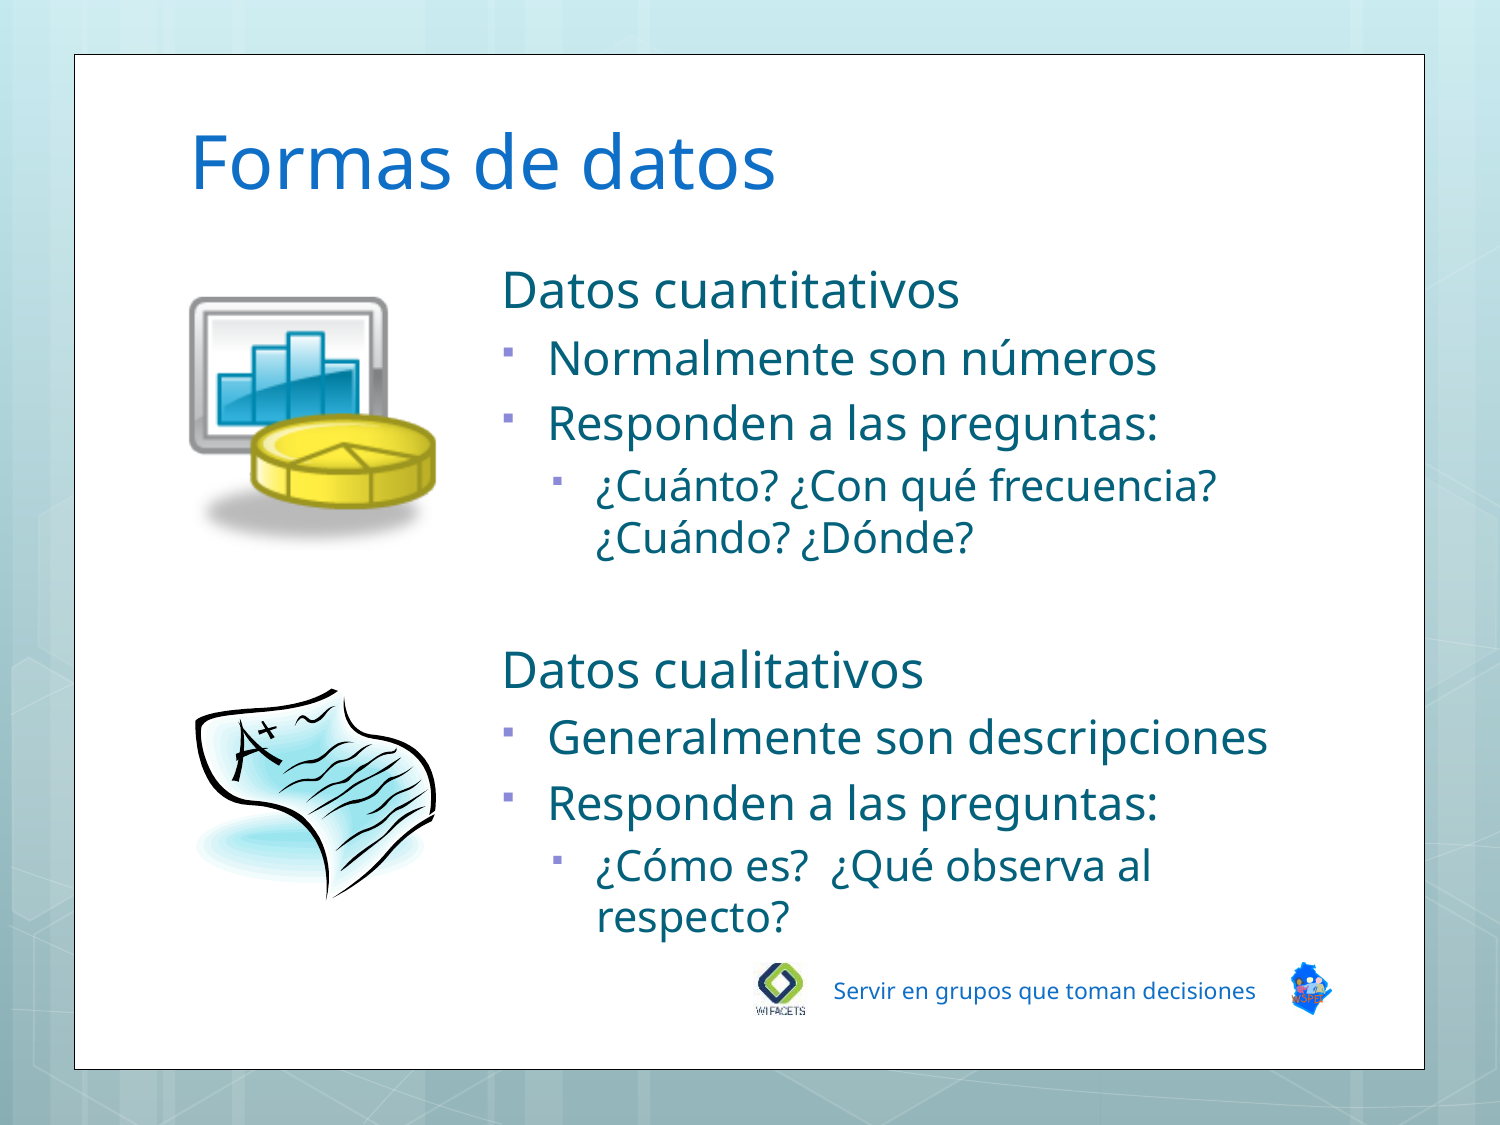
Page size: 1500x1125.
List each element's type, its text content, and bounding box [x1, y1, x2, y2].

picture [174, 274, 451, 551]
picture [188, 687, 437, 901]
footer Servir en grupos que toman decisiones [754, 960, 1336, 1020]
list Datos cuantitativos Normalmente son números Responden a las preguntas: ¿Cuánto? ¿Con qué frecuencia? ¿Cuándo? ¿Dónde? Datos cualitativos Generalmente son descripciones Responden a las preguntas: ¿Cómo es? ¿Qué observa al respecto? [474, 250, 1325, 963]
title Formas de datos [174, 99, 1328, 213]
